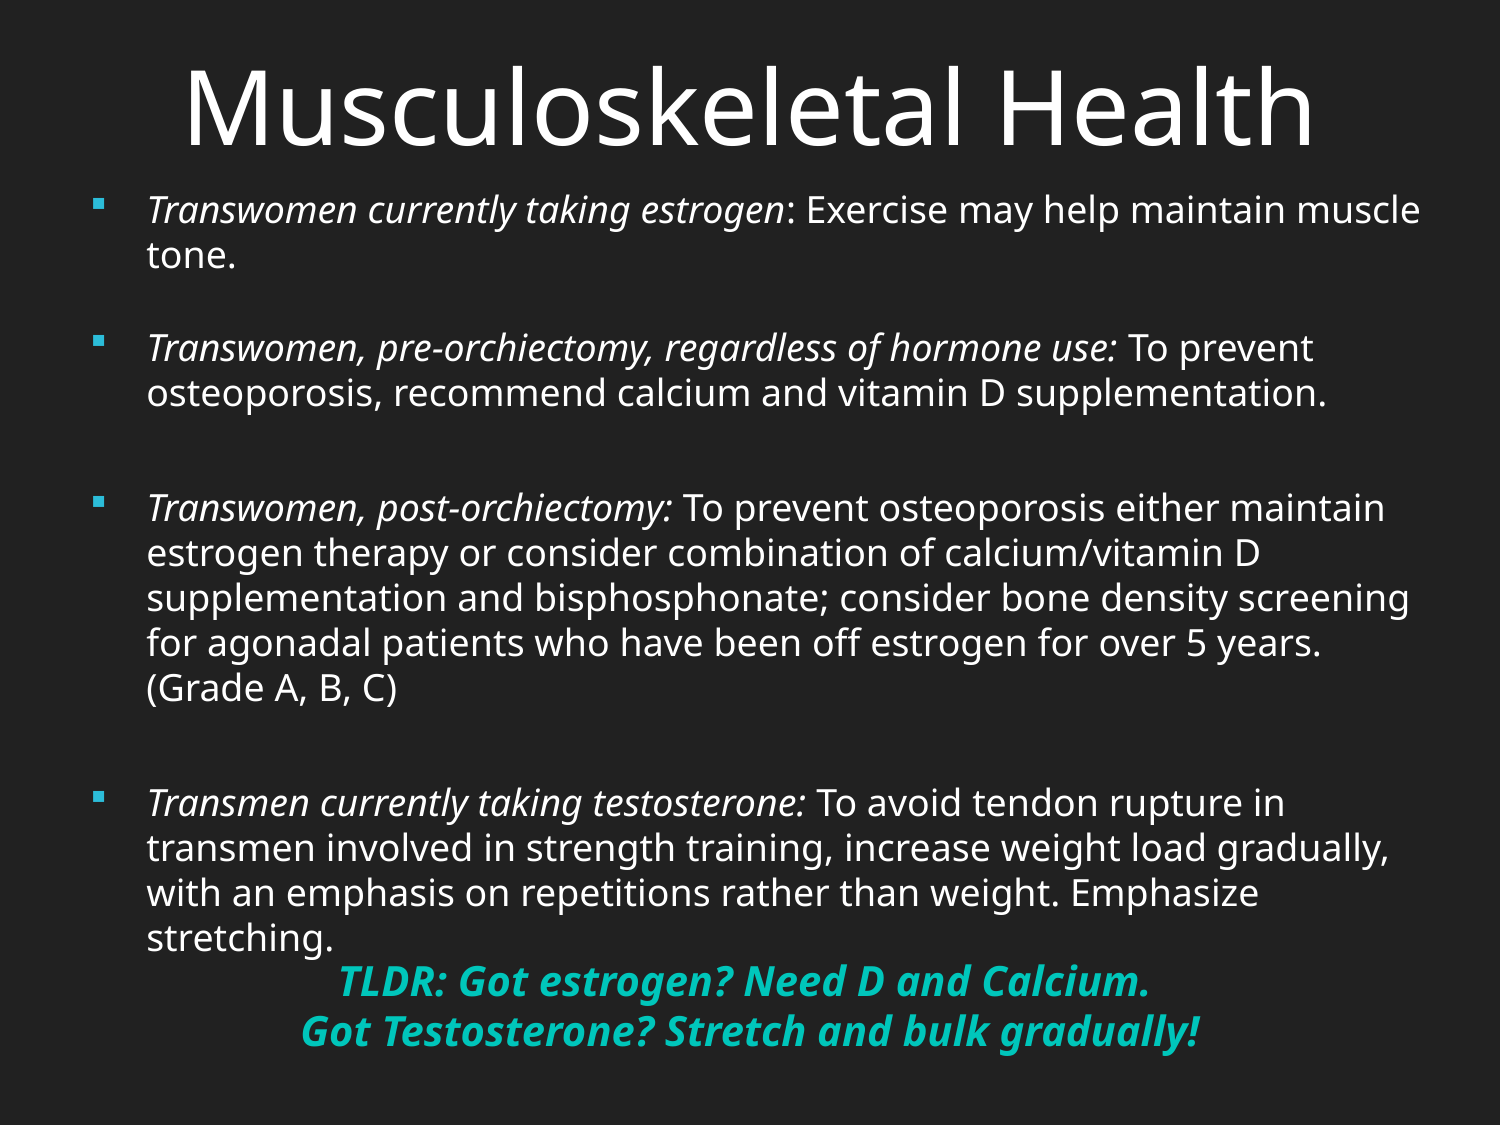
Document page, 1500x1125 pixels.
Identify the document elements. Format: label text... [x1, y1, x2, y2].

text_box Transwomen currently taking estrogen: Exercise may help maintain muscle tone. Transwomen, pre-orchiectomy, regardless of hormone use: To prevent osteoporosis, recommend calcium and vitamin D supplementation. Transwomen, post-orchiectomy: To prevent osteoporosis either maintain estrogen therapy or consider combination of calcium/vitamin D supplementation and bisphosphonate; consider bone density screening for agonadal patients who have been off estrogen for over 5 years. (Grade A, B, C) Transmen currently taking testosterone: To avoid tendon rupture in transmen involved in strength training, increase weight load gradually, with an emphasis on repetitions rather than weight. Emphasize stretching. [75, 171, 1449, 893]
text_box TLDR: Got estrogen? Need D and Calcium. Got Testosterone? Stretch and bulk gradually! [180, 947, 1320, 1084]
text_box Musculoskeletal Health [0, 26, 1500, 174]
